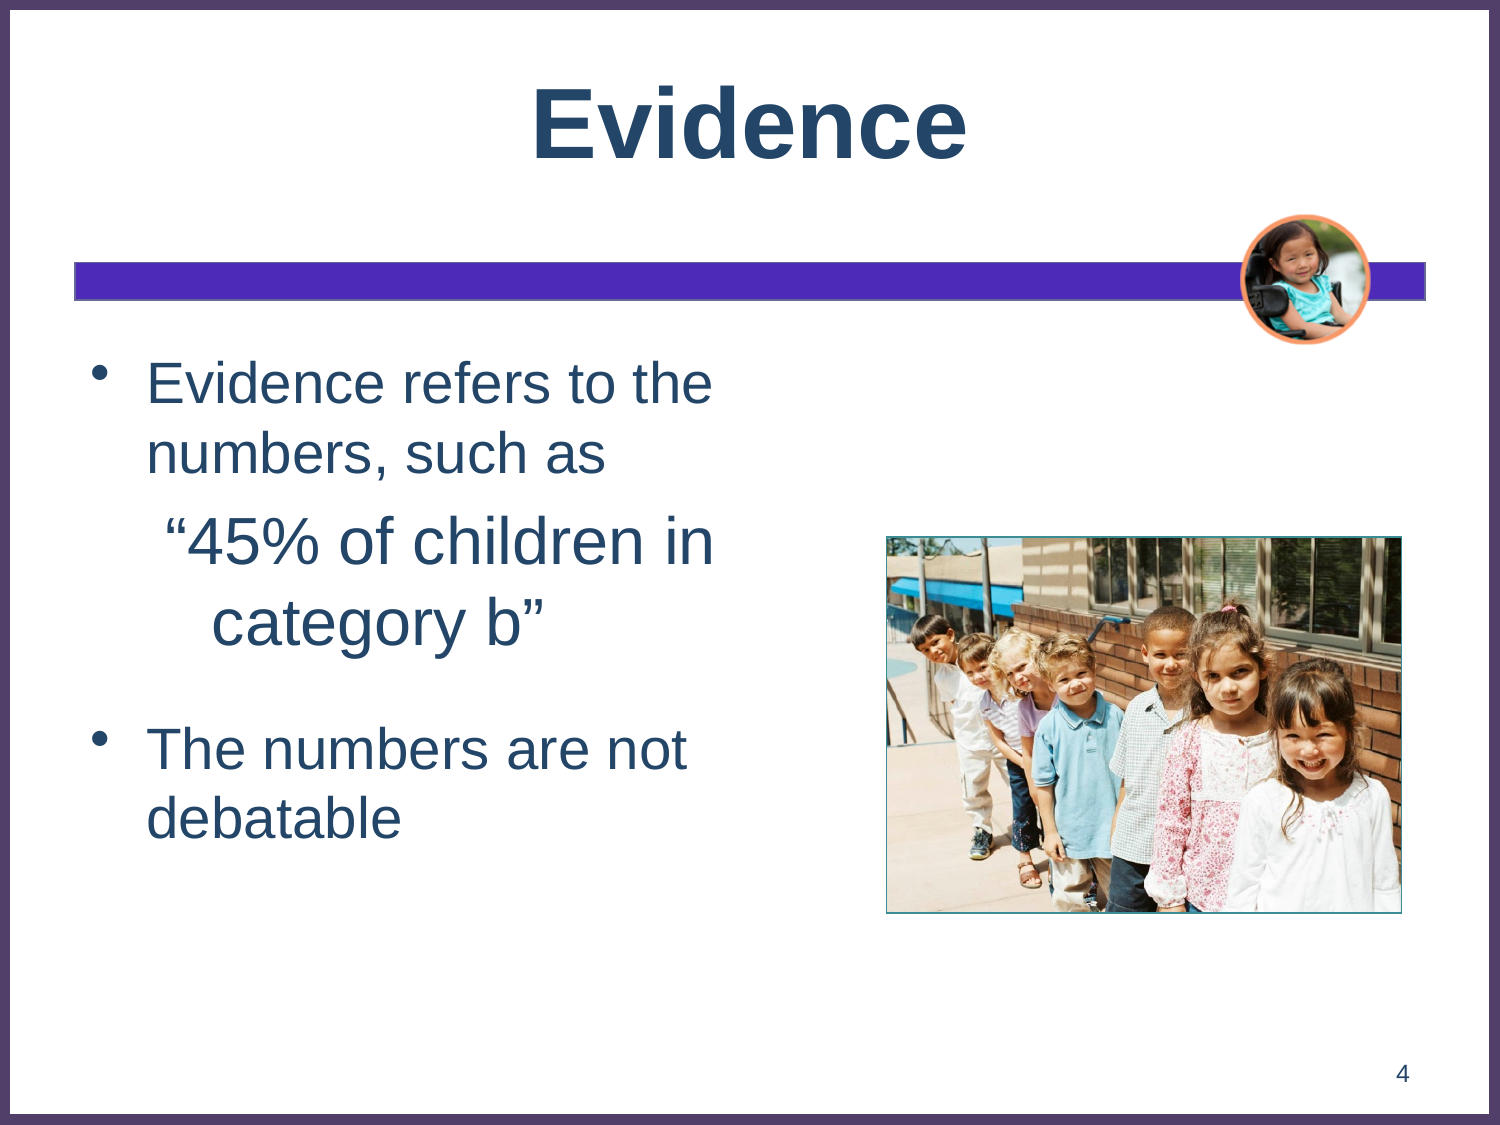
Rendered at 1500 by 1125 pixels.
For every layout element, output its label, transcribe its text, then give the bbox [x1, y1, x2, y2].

title Evidence [87, 24, 1413, 213]
slide_number 4 [1074, 1042, 1425, 1103]
list Evidence refers to the numbers, such as “45% of children in category b” The numbers are not debatable [74, 337, 776, 1025]
picture [1237, 213, 1373, 346]
picture [887, 537, 1402, 913]
